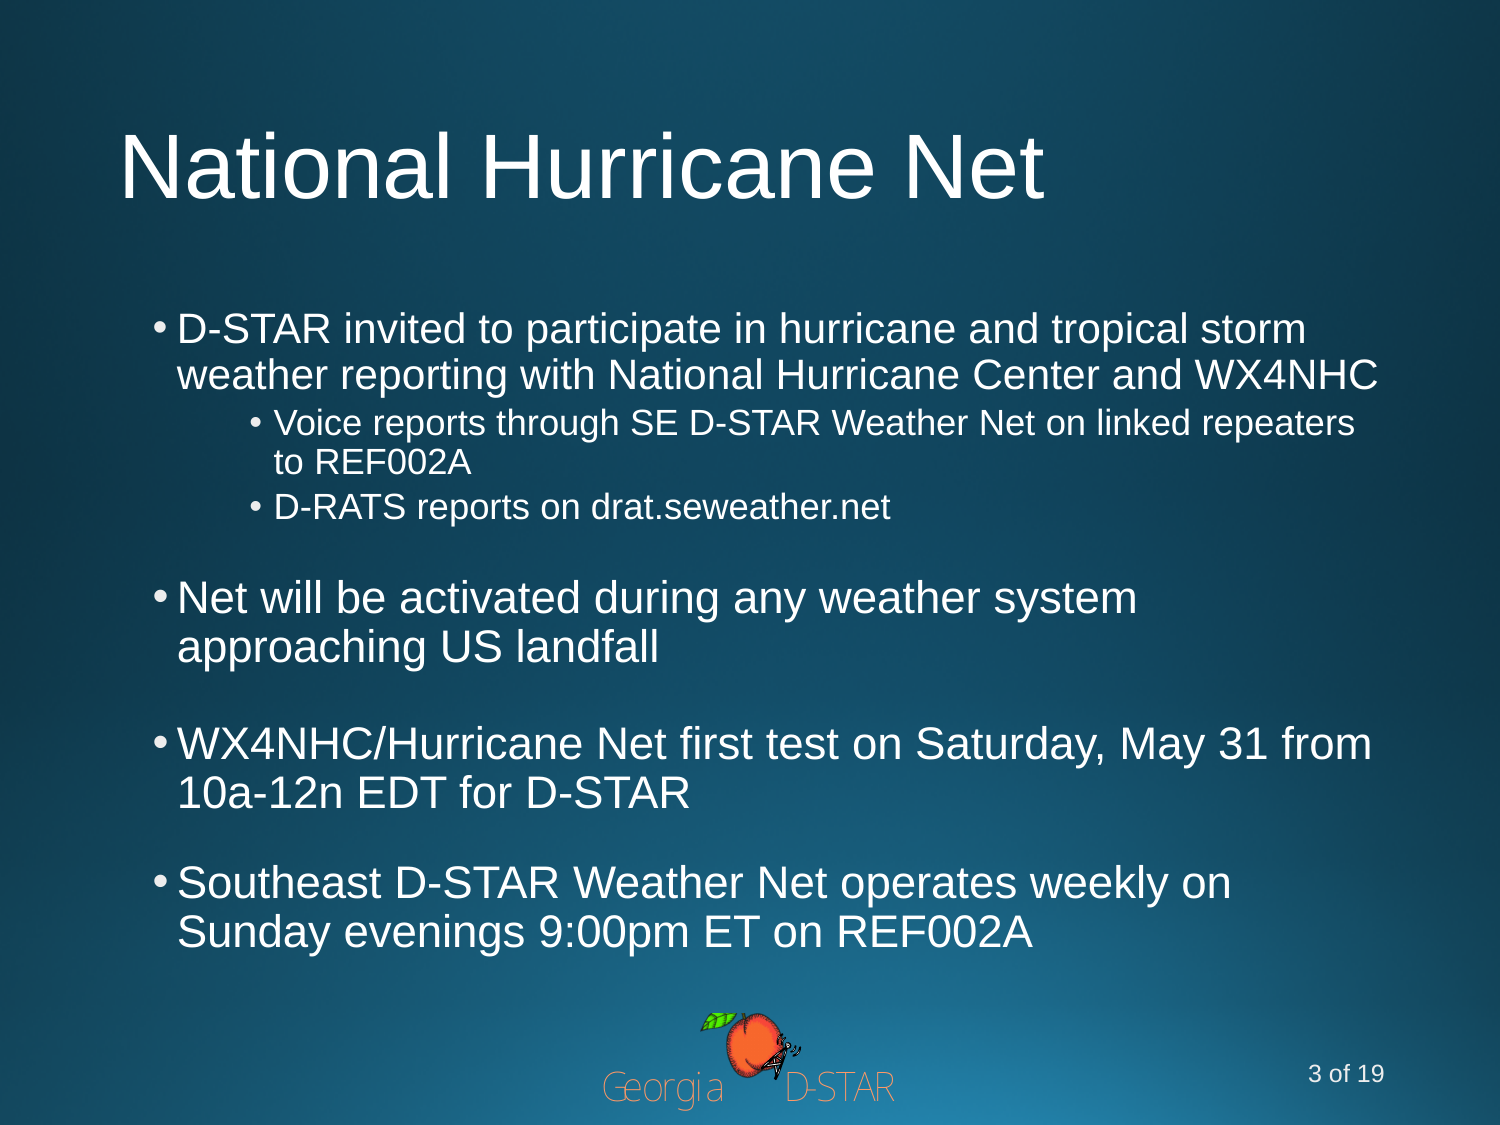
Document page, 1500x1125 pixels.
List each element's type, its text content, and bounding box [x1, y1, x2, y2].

list D-STAR invited to participate in hurricane and tropical storm weather reporting with National Hurricane Center and WX4NHC Voice reports through SE D-STAR Weather Net on linked repeaters to REF002A D-RATS reports on drat.seweather.net Net will be activated during any weather system approaching US landfall WX4NHC/Hurricane Net first test on Saturday, May 31 from 10a-12n EDT for D-STAR Southeast D-STAR Weather Net operates weekly on Sunday evenings 9:00pm ET on REF002A [137, 299, 1397, 1014]
picture [0, 0, 1500, 1125]
title National Hurricane Net [103, 59, 1397, 278]
slide_number 3 of 19 [1062, 1042, 1401, 1103]
